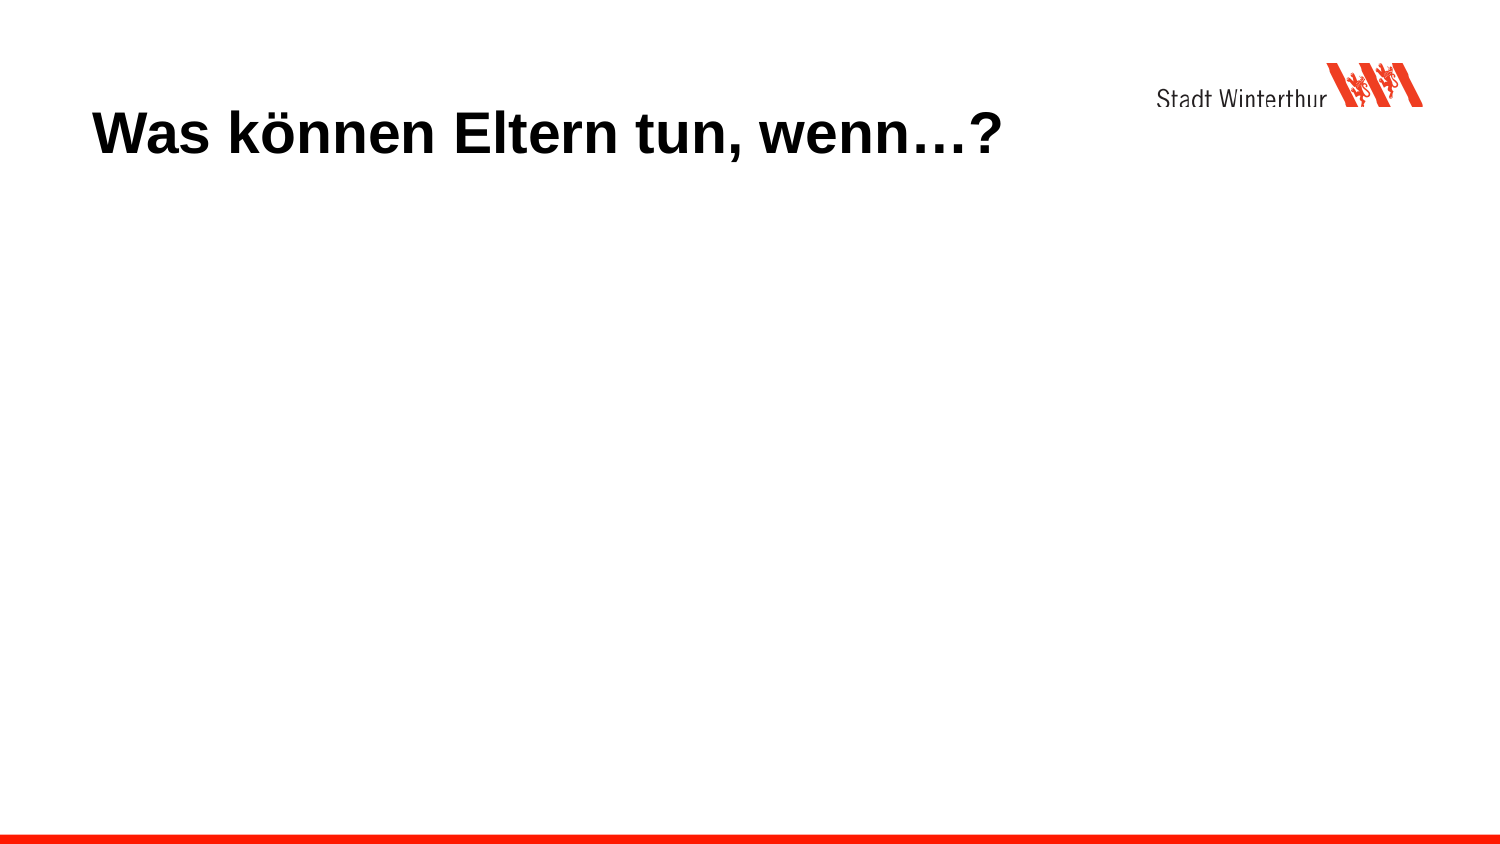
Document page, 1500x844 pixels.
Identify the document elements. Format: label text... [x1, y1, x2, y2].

title Was können Eltern tun, wenn…? [77, 44, 1040, 208]
